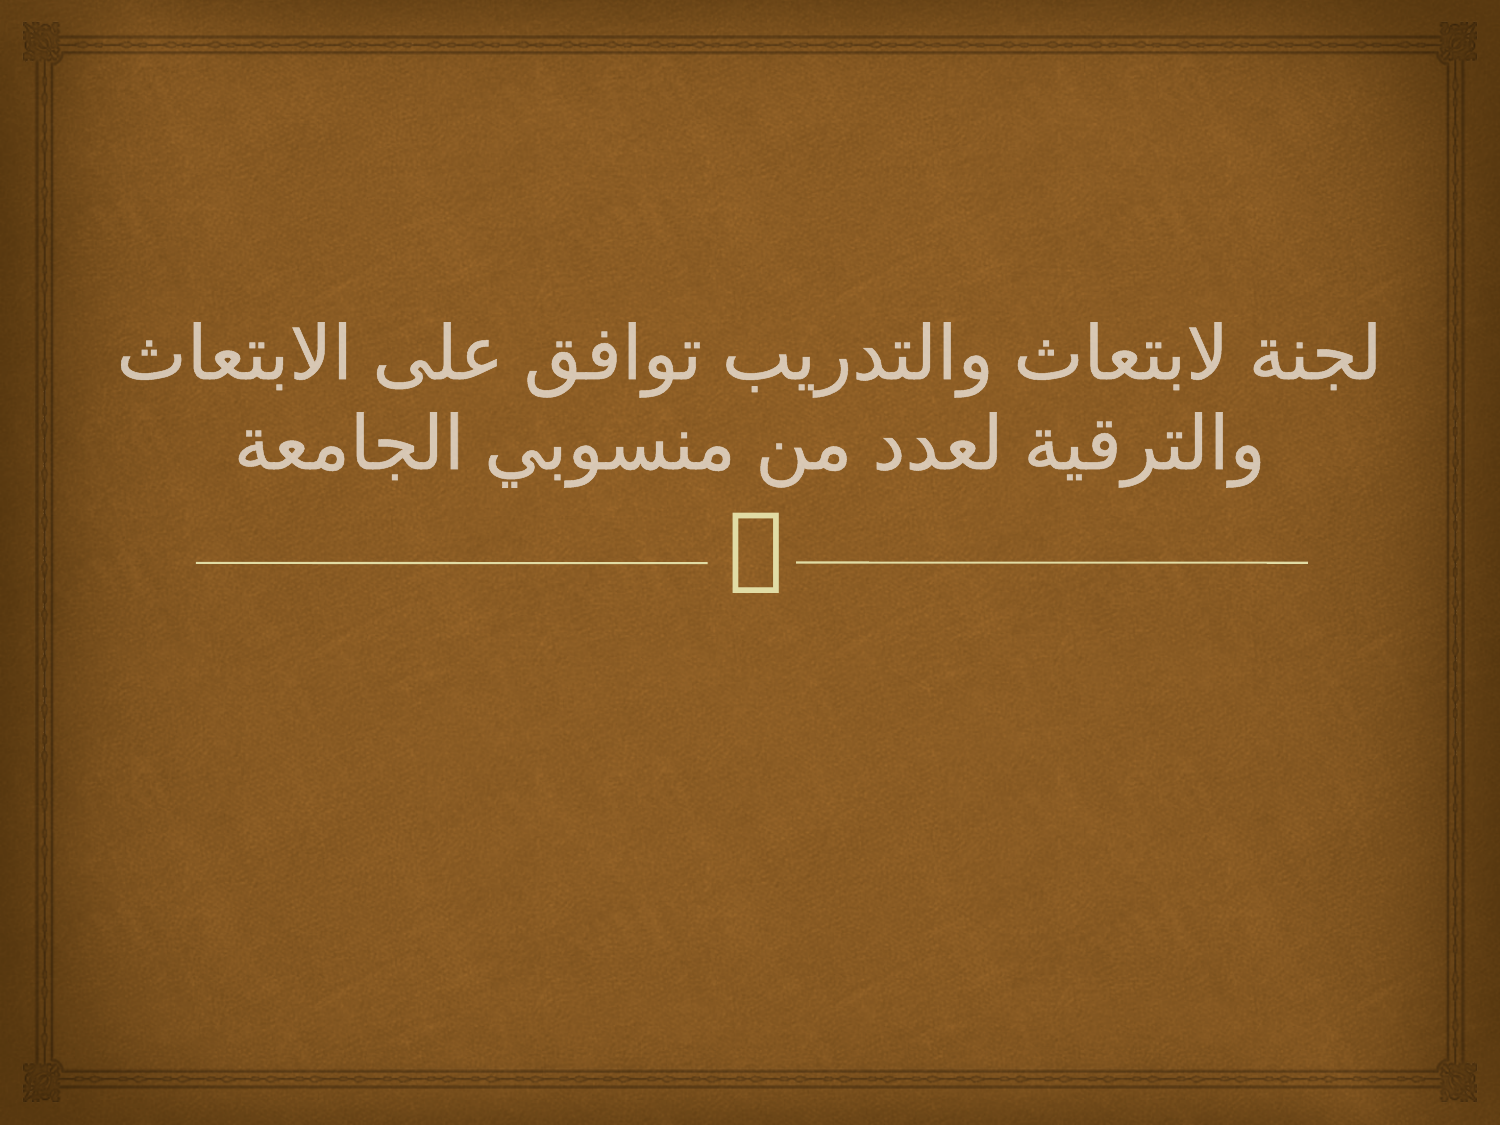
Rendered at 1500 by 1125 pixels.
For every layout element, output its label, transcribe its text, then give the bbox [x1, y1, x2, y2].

title لجنة لابتعاث والتدريب توافق على الابتعاث والترقية لعدد من منسوبي الجامعة [76, 208, 1424, 492]
picture [0, 0, 1500, 1125]
